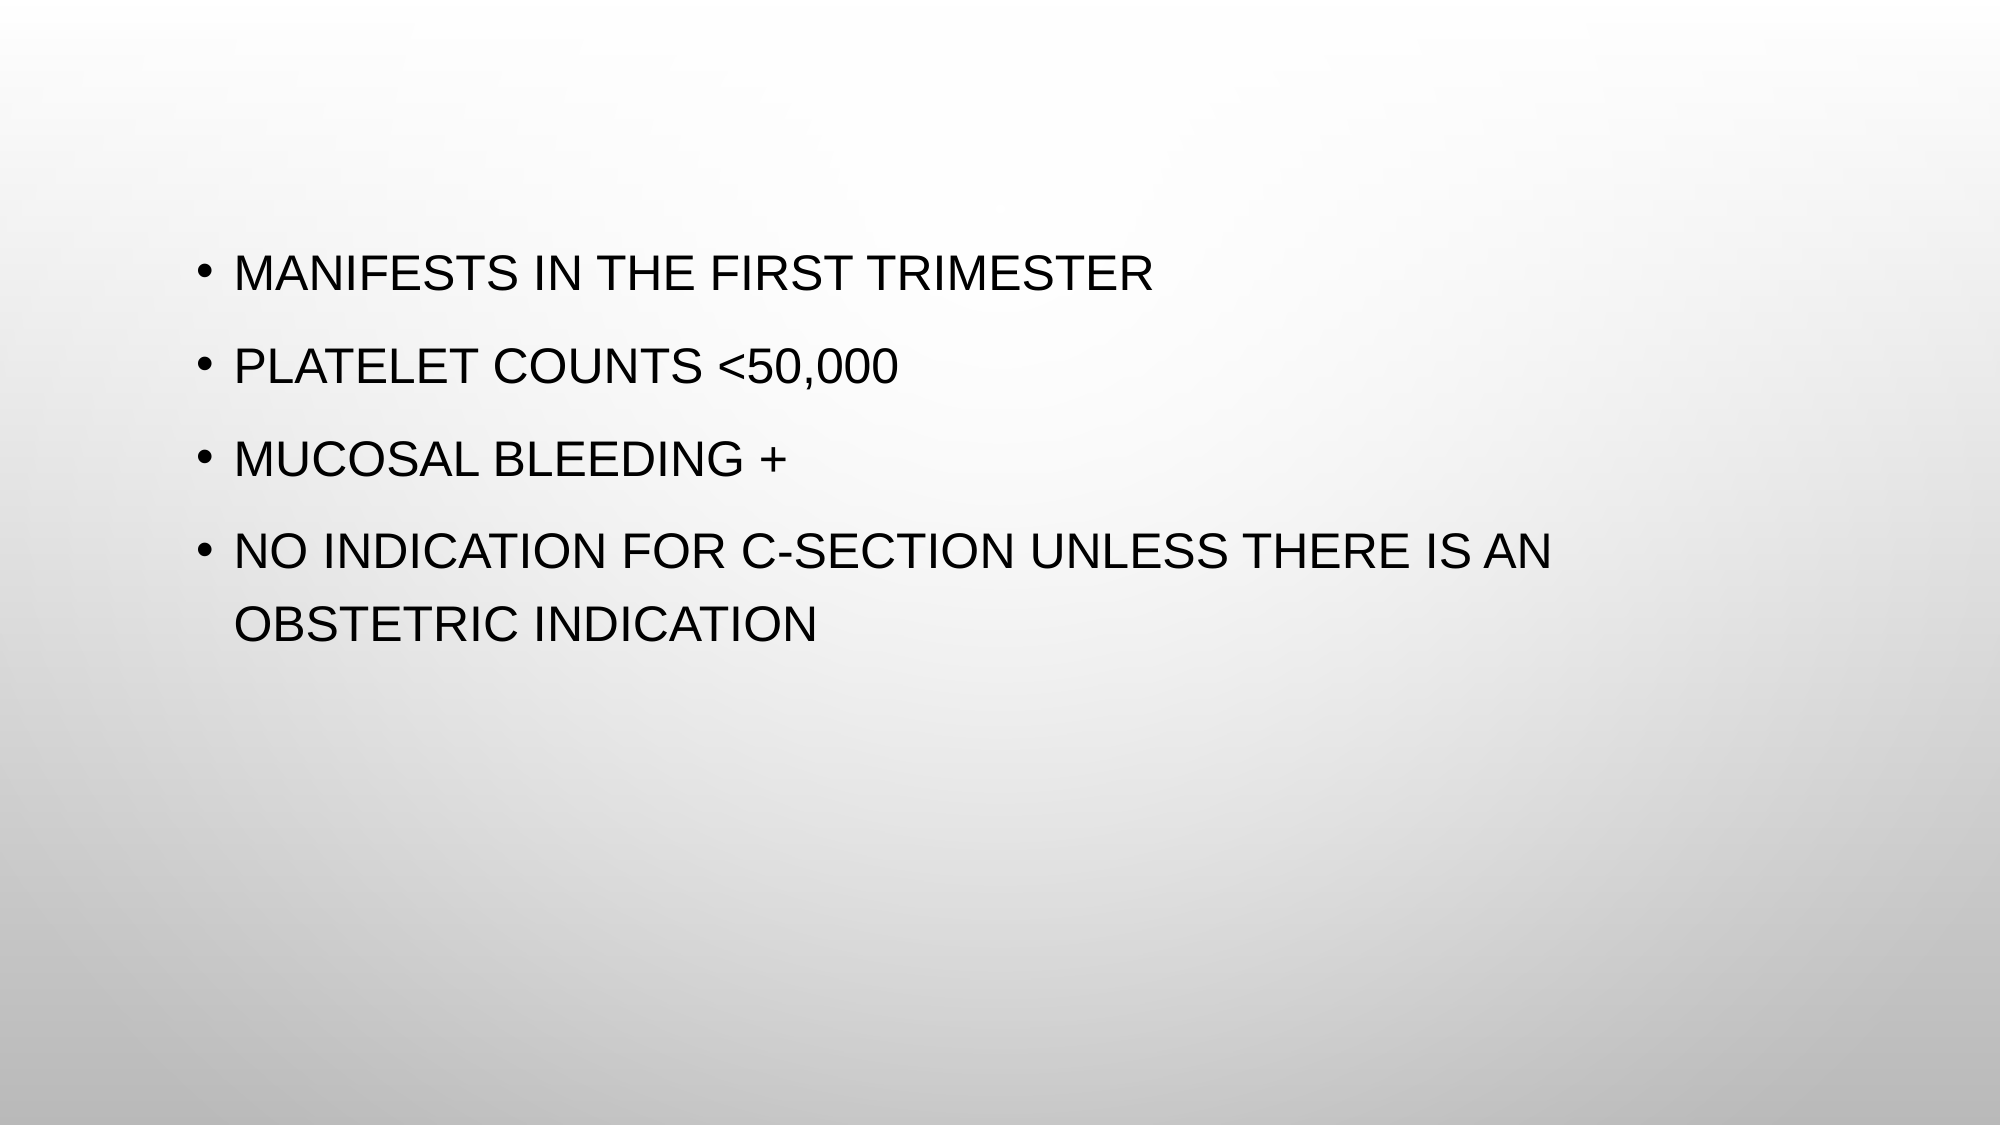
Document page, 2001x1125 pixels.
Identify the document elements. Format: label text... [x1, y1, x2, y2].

list Manifests in the first trimester Platelet counts <50,000 Mucosal bleeding + No indication for C-section unless there is an obstetric indication [181, 221, 1649, 1025]
picture [0, 0, 2000, 1125]
